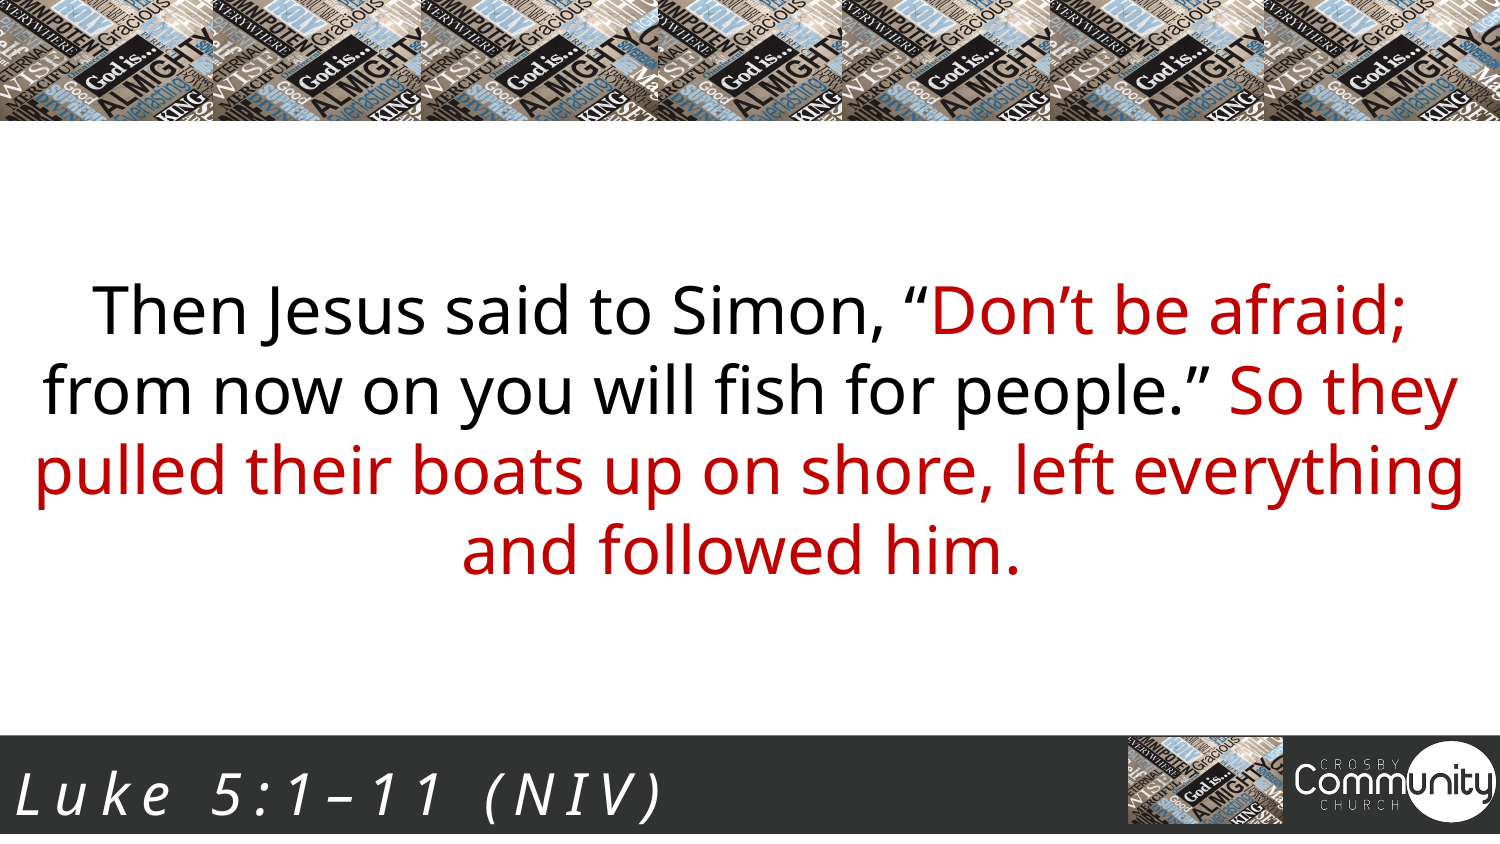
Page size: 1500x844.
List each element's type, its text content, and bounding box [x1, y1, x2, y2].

text_box Luke 5:1–11 (NIV) [0, 735, 1500, 834]
picture [0, 0, 1500, 121]
picture [1127, 736, 1283, 825]
picture [1292, 734, 1500, 827]
text_box Then Jesus said to Simon, “Don’t be afraid; from now on you will fish for people.” So they pulled their boats up on shore, left everything and followed him. [15, 136, 1486, 720]
